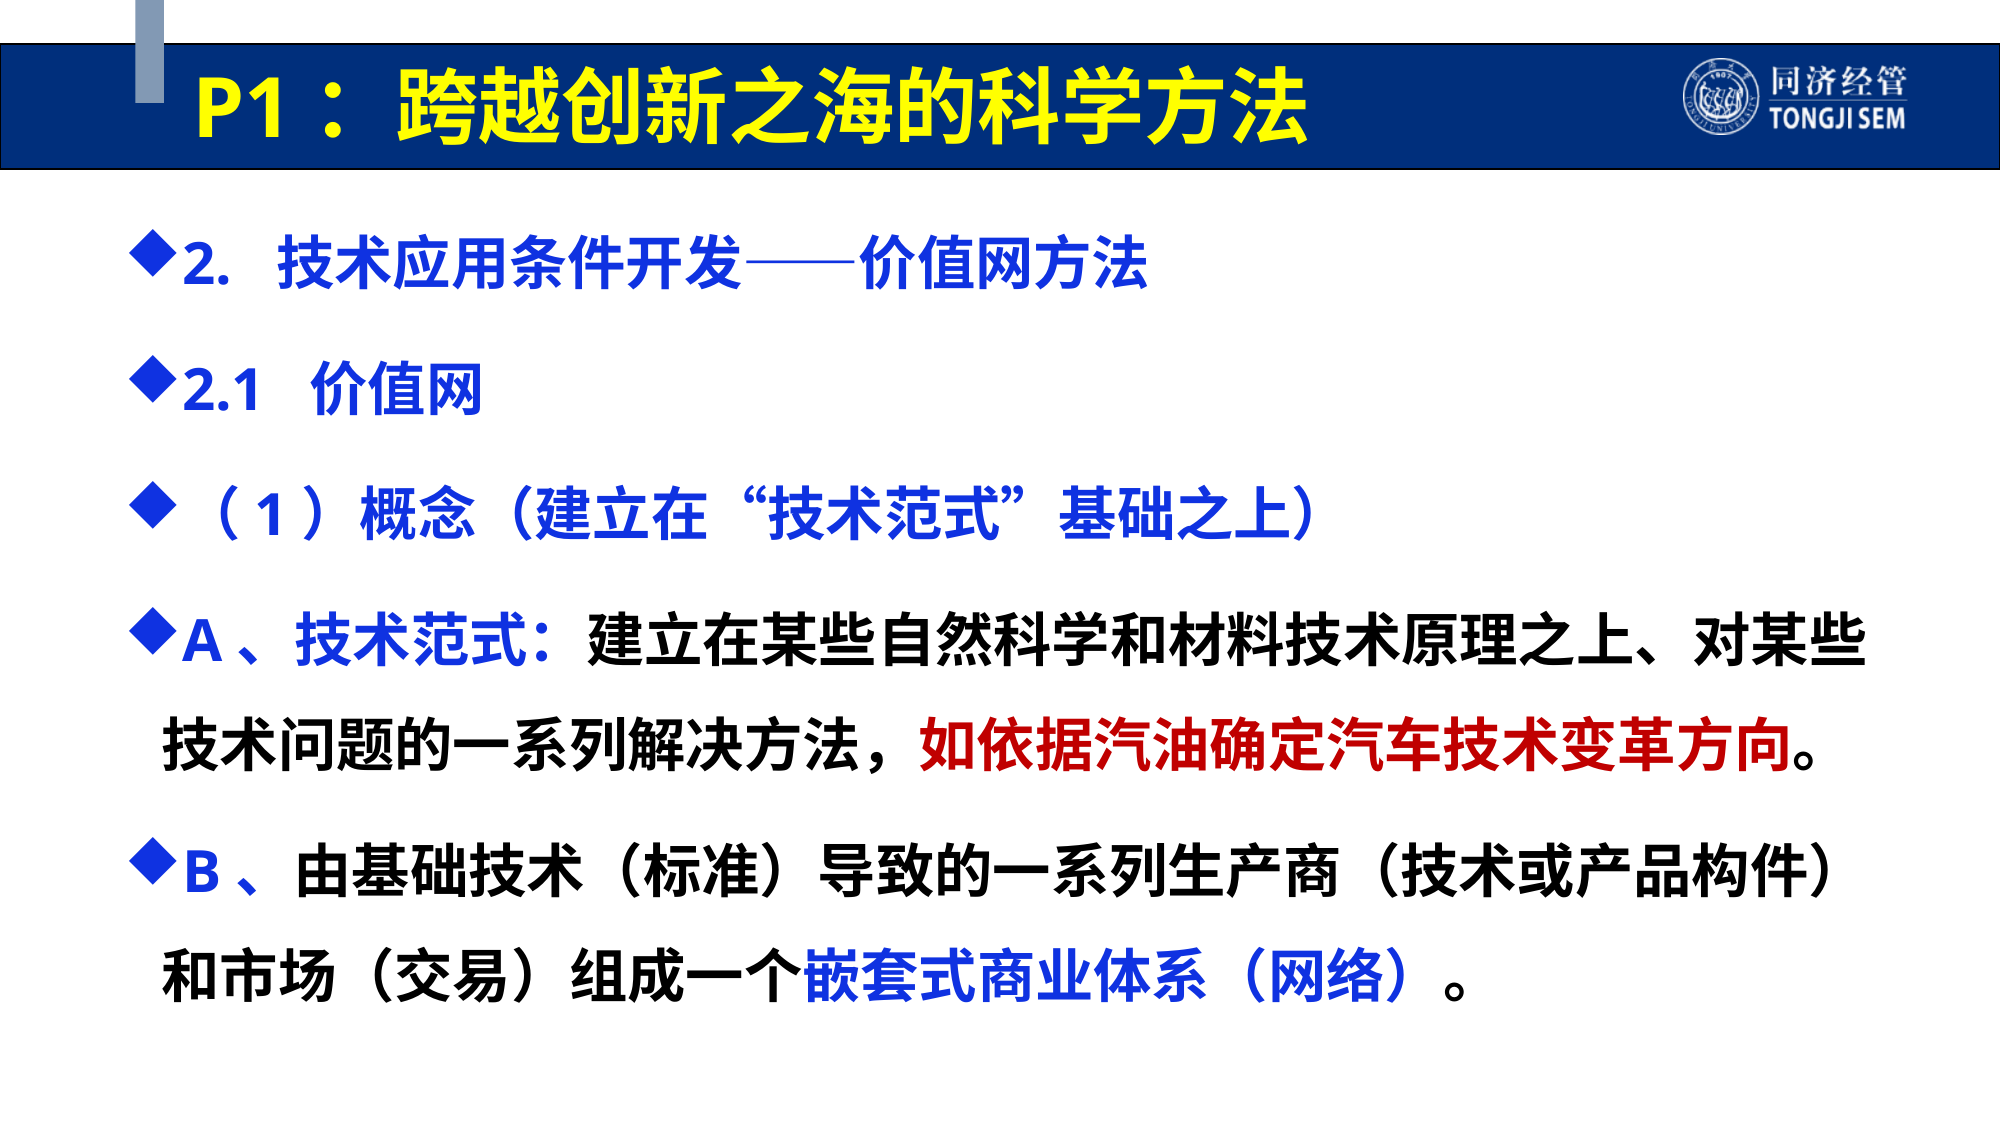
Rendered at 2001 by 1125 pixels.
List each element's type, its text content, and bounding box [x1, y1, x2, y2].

text_box P1：跨越创新之海的科学方法 [192, 54, 1628, 155]
text_box [0, 43, 2000, 170]
text_box [134, 0, 165, 104]
list 2. 技术应用条件开发——价值网方法 2.1 价值网 （1）概念（建立在“技术范式”基础之上） A、技术范式：建立在某些自然科学和材料技术原理之上、对某些技术问题的一系列解决方法，如依据汽油确定汽车技术变革方向。 B、由基础技术（标准）导致的一系列生产商（技术或产品构件）和市场（交易）组成一个嵌套式商业体系（网络）。 [109, 183, 1891, 994]
picture [1683, 58, 1912, 135]
